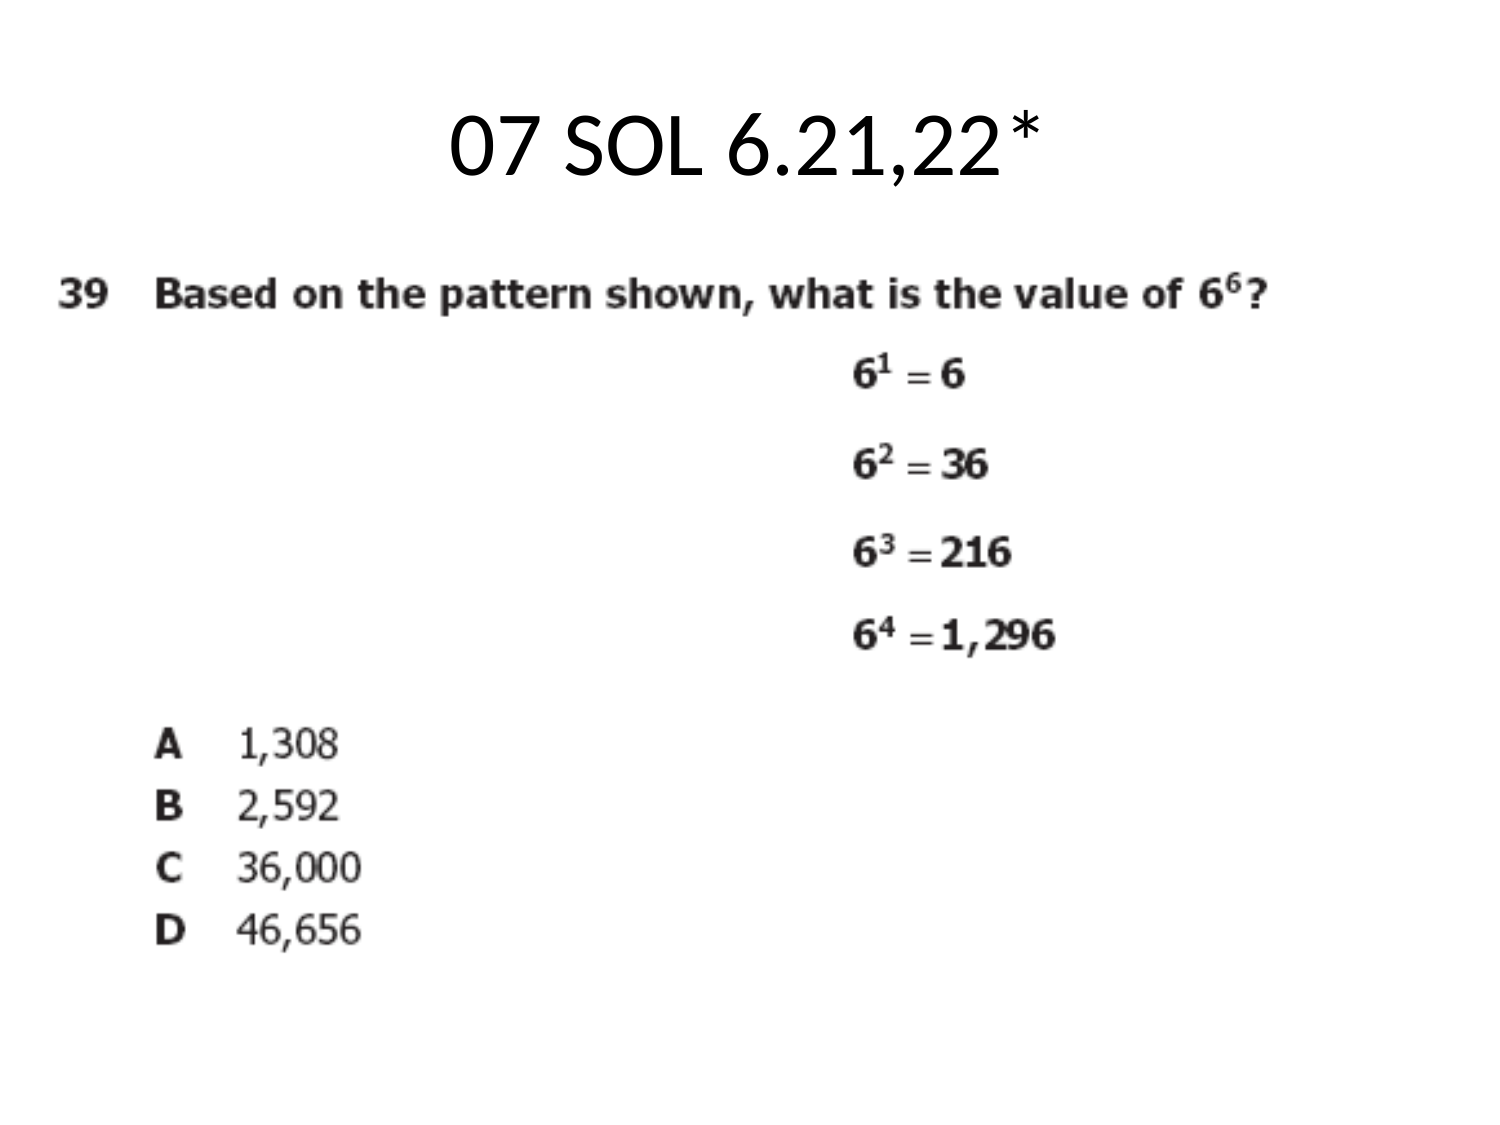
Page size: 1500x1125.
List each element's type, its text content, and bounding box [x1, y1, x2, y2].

picture [0, 211, 1500, 1054]
title 07 SOL 6.21,22* [75, 45, 1425, 210]
